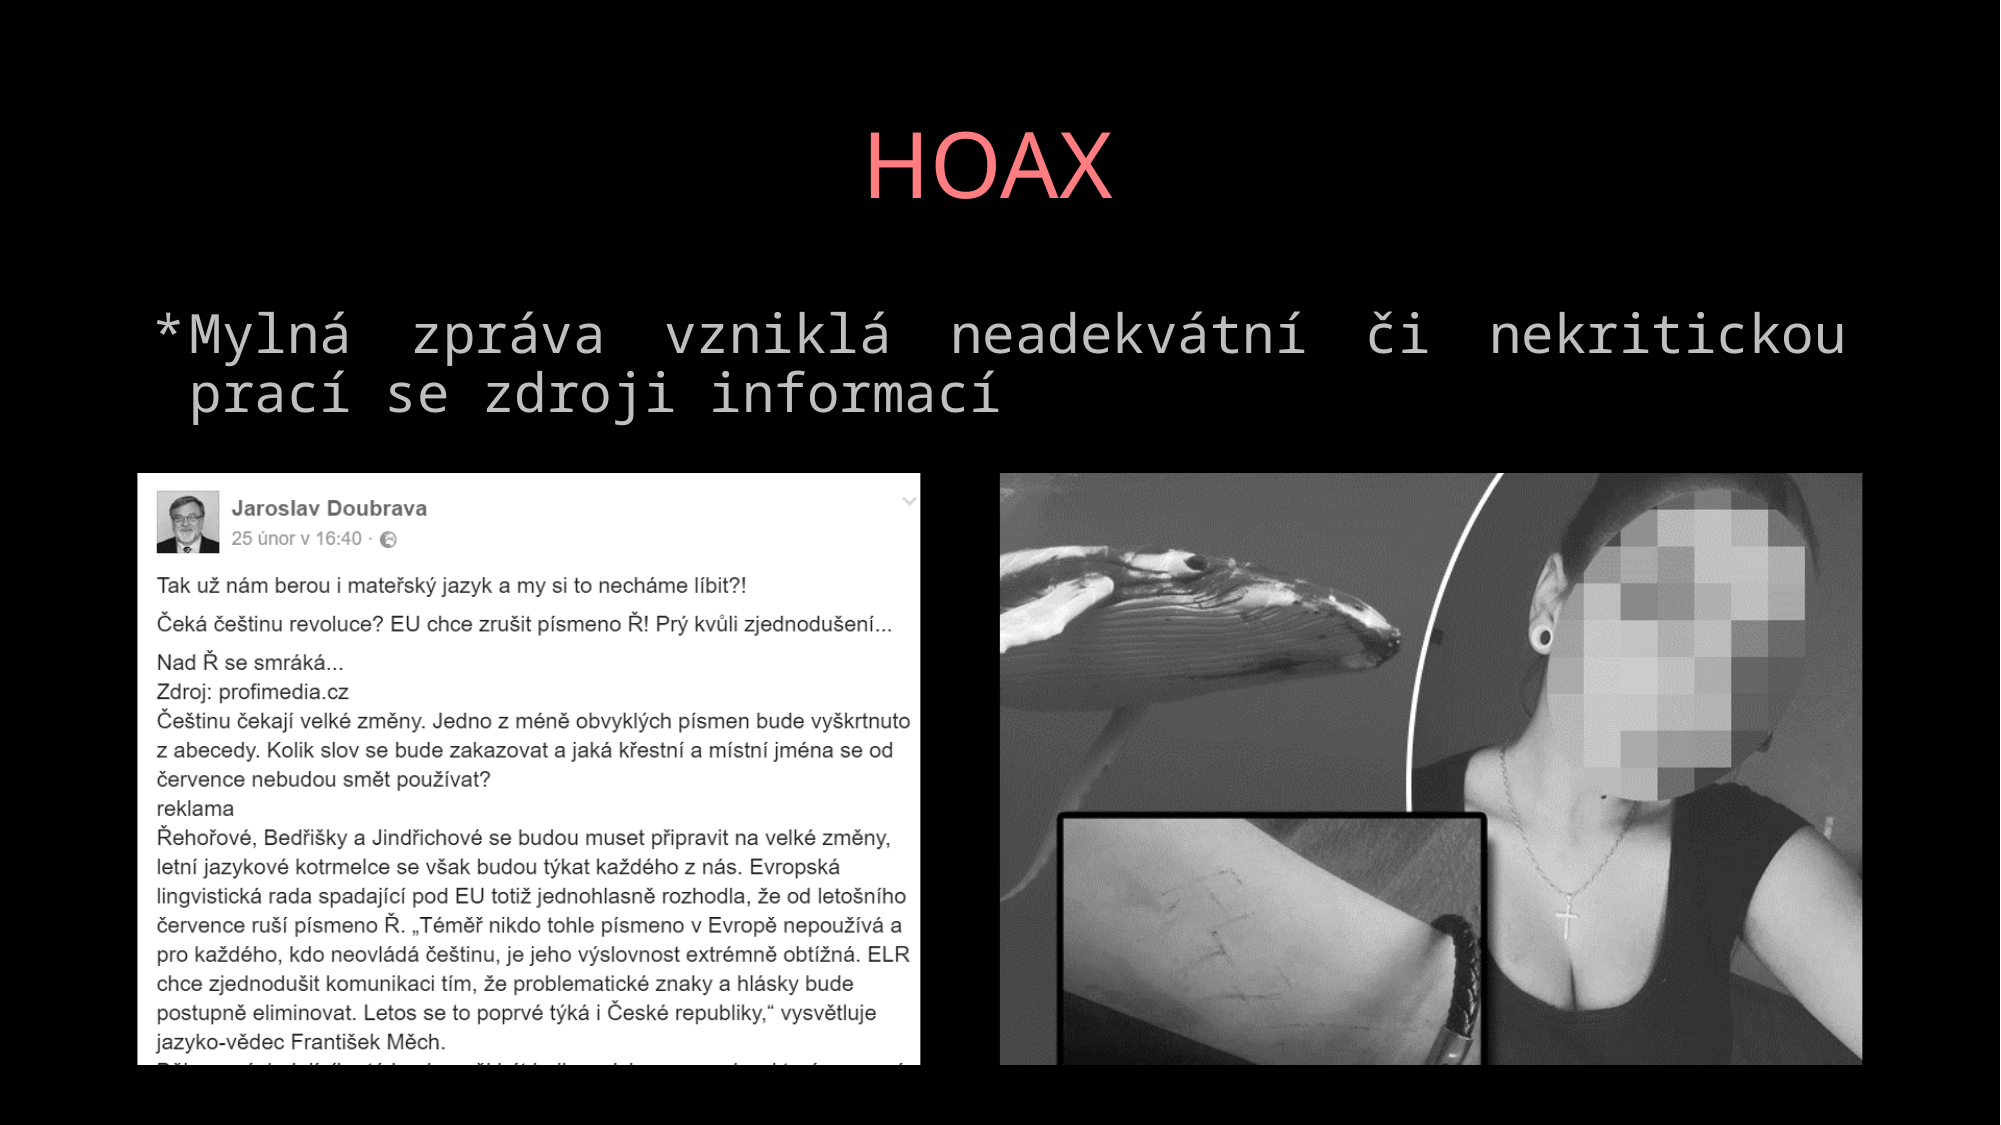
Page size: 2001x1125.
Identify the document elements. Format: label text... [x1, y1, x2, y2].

picture [999, 473, 1863, 1066]
picture [137, 473, 921, 1066]
list Mylná zpráva vzniklá neadekvátní či nekritickou prací se zdroji informací [137, 299, 1863, 1014]
title HOAX [137, 59, 1863, 278]
